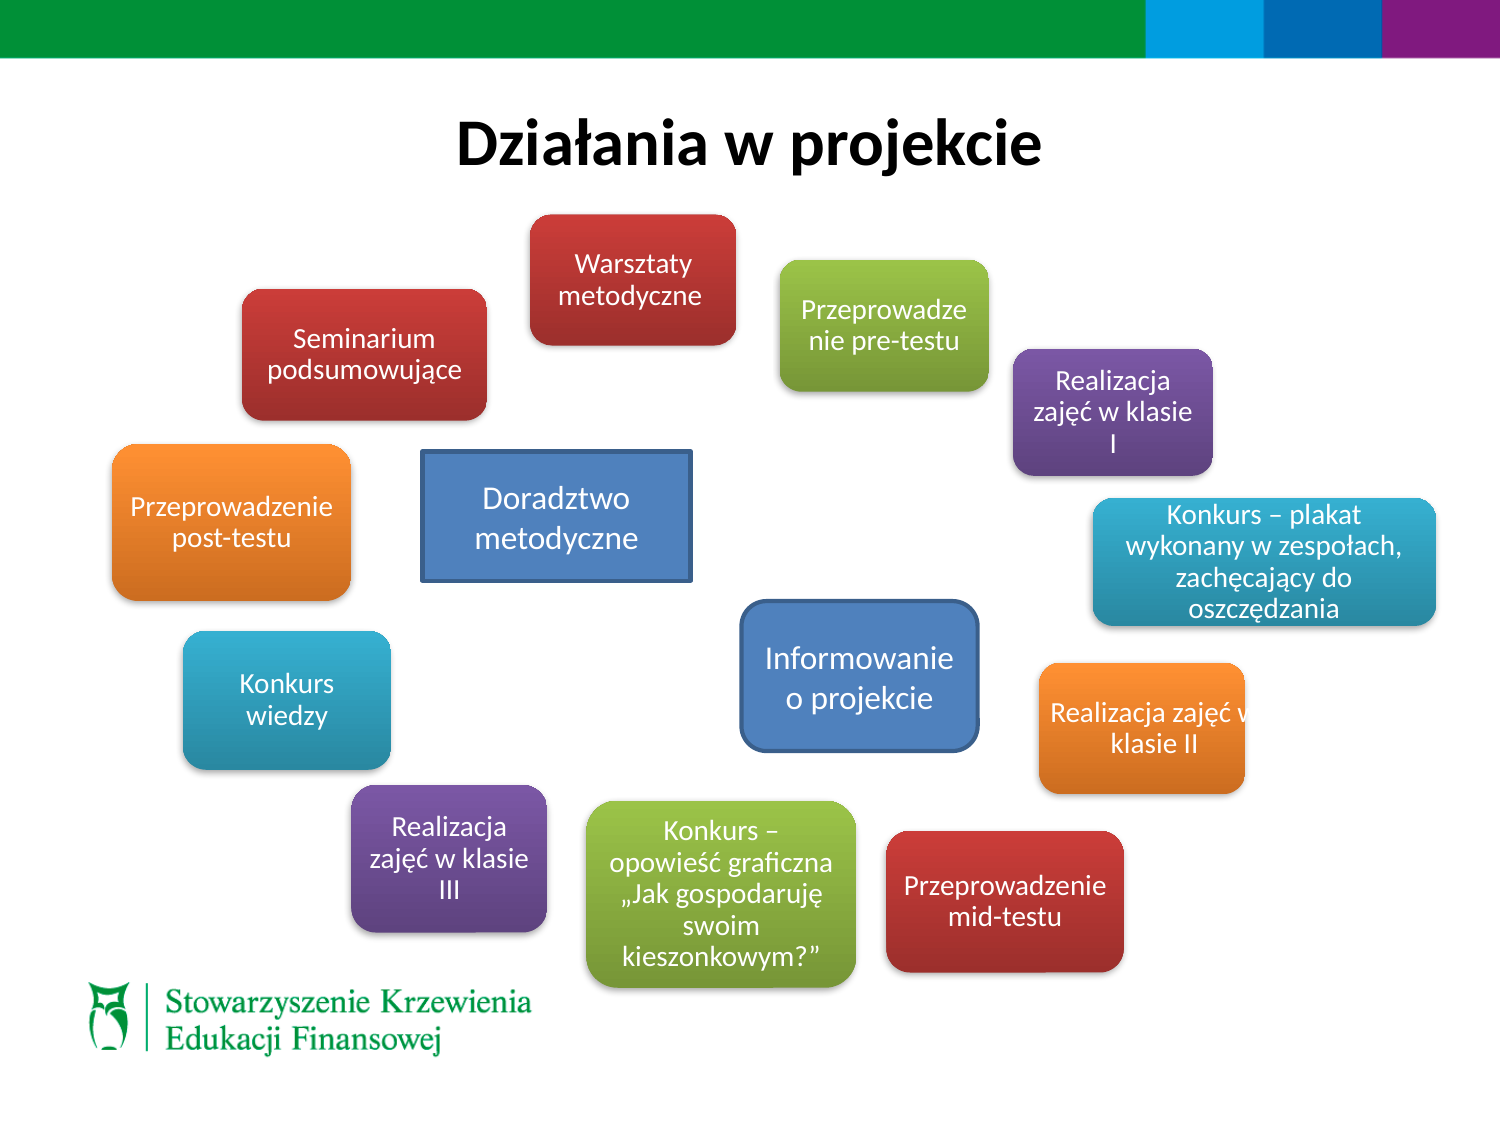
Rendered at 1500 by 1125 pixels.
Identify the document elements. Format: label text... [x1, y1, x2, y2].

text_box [351, 784, 548, 933]
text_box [111, 443, 352, 602]
text_box Informowanie o projekcie [739, 598, 980, 754]
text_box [779, 259, 990, 392]
picture [0, 0, 1500, 1125]
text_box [182, 630, 392, 770]
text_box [1092, 497, 1437, 627]
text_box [1038, 662, 1271, 795]
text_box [1012, 348, 1214, 477]
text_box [529, 214, 737, 346]
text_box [586, 800, 857, 988]
title Działania w projekcie [75, 45, 1425, 233]
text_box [886, 830, 1124, 973]
list Doradztwo metodyczne [420, 449, 693, 583]
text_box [241, 288, 488, 421]
